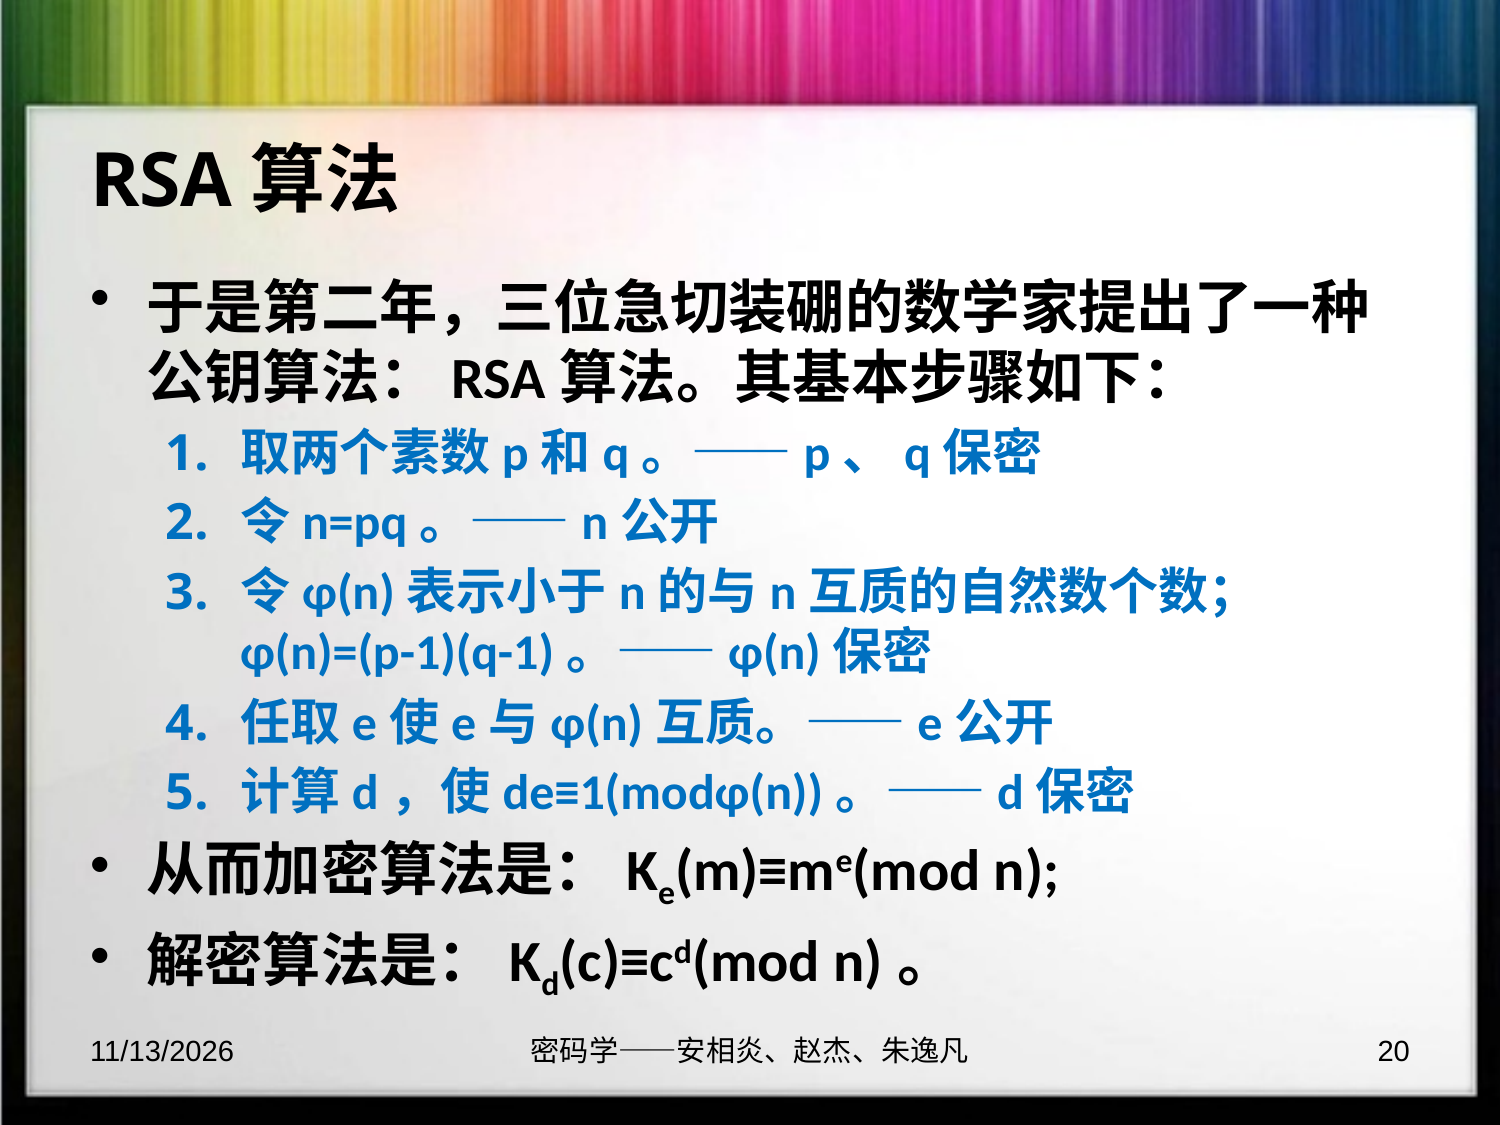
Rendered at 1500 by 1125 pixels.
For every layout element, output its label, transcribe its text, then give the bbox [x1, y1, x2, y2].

footer 密码学——安相炎、赵杰、朱逸凡 [512, 1024, 988, 1082]
list 于是第二年，三位急切装硼的数学家提出了一种公钥算法：RSA算法。其基本步骤如下： 取两个素数p和q。——p、q保密 令n=pq。——n公开 令φ(n)表示小于n的与n互质的自然数个数； φ(n)=(p-1)(q-1)。——φ(n)保密 任取e使e与φ(n)互质。——e公开 计算d，使de≡1(modφ(n))。——d保密 从而加密算法是：Ke(m)≡me(mod n); 解密算法是：Kd(c)≡cd(mod n)。 [75, 262, 1425, 1005]
picture [0, 0, 1500, 1125]
text_box [156, 333, 1131, 394]
slide_number 20 [1074, 1024, 1425, 1082]
title RSA算法 [75, 120, 1425, 233]
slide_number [75, 1024, 425, 1082]
